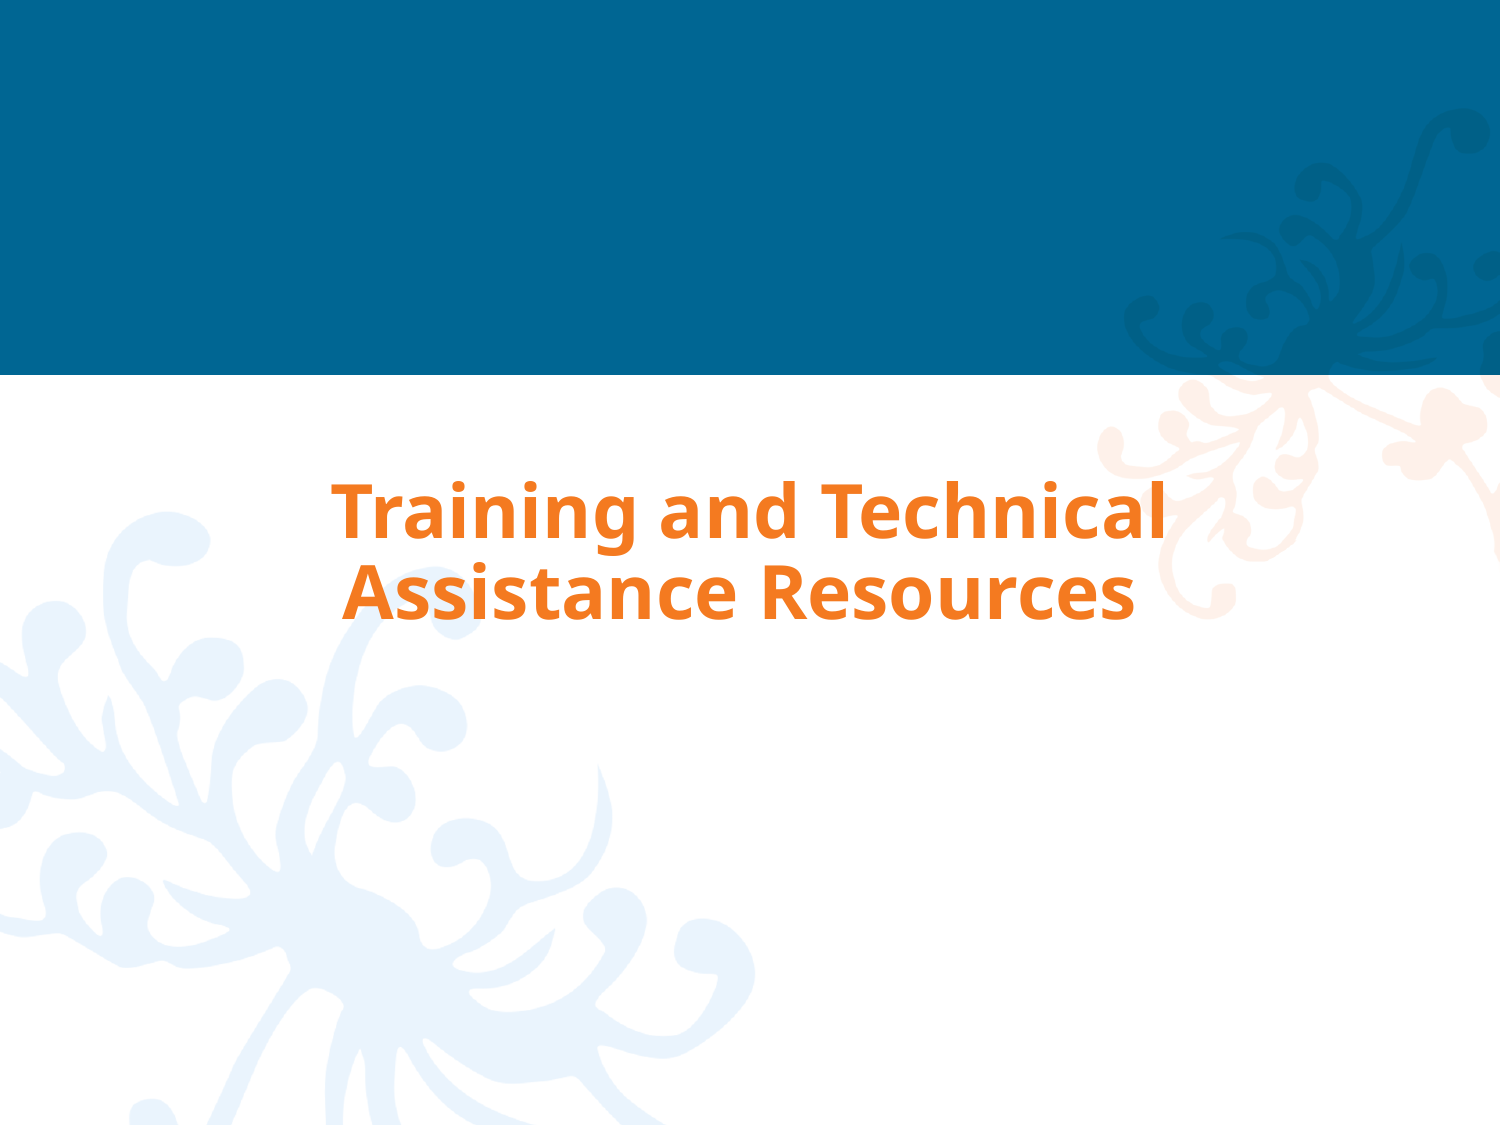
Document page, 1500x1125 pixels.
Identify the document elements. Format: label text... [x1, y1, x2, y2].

subtitle Training and Technical Assistance Resources [112, 49, 1388, 1061]
picture [0, 376, 1500, 1125]
